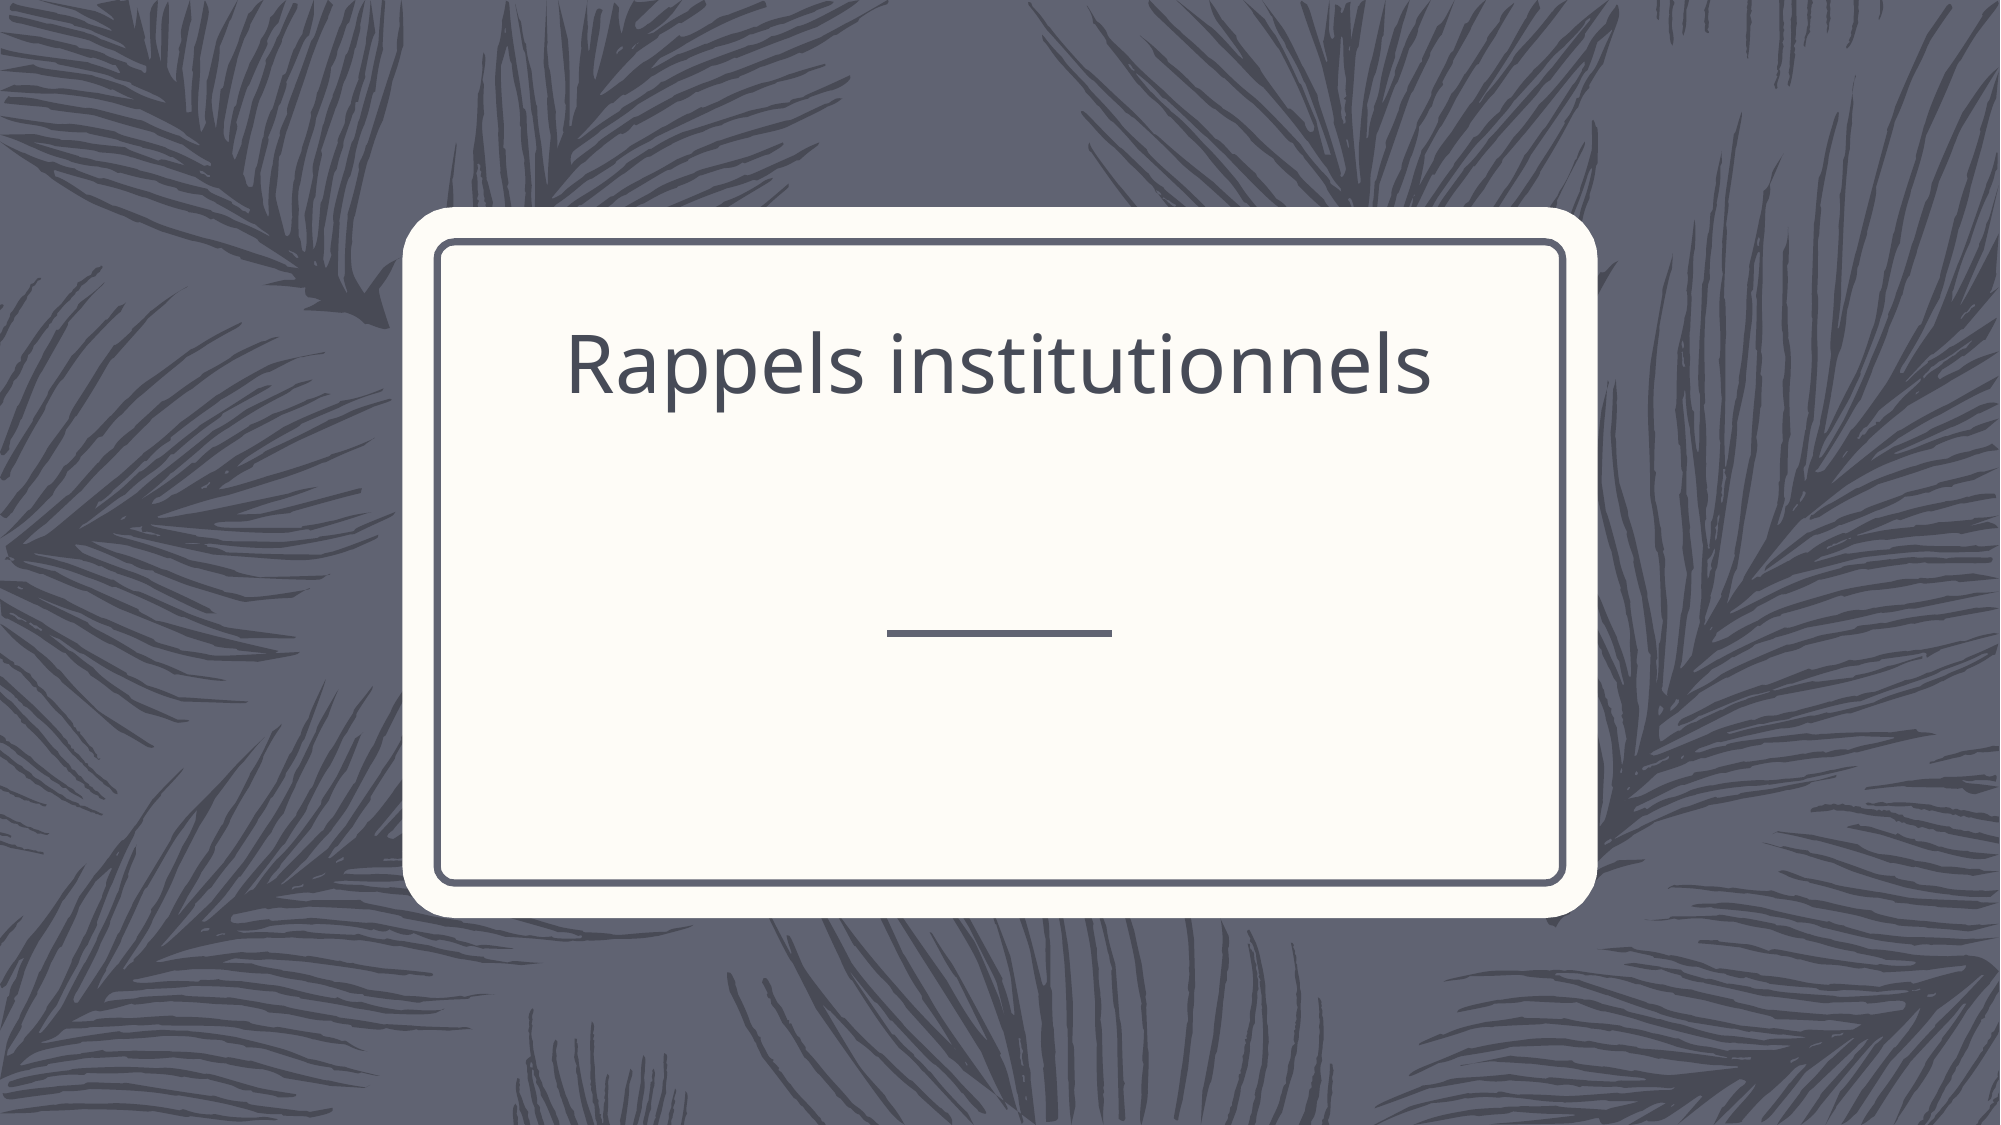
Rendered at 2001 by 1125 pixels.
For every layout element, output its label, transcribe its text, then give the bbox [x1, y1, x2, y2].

title Rappels institutionnels [518, 300, 1480, 603]
